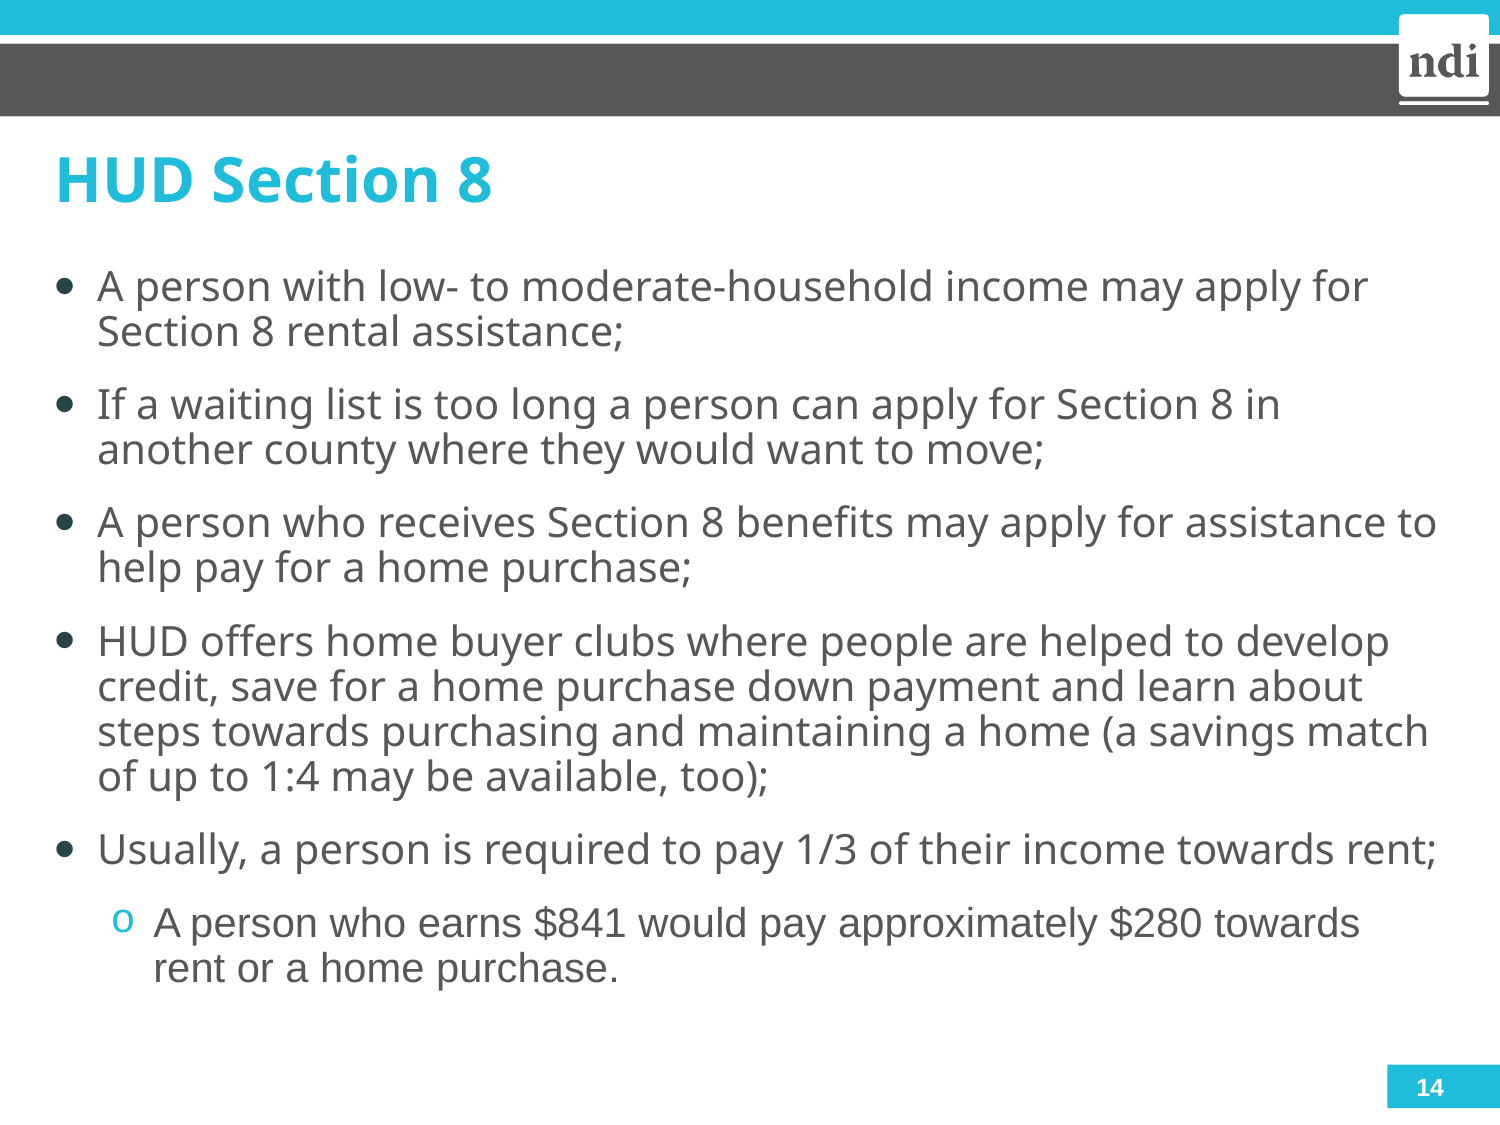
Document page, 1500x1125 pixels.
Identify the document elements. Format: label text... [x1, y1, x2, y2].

slide_number 14 [1387, 1064, 1460, 1109]
list A person with low- to moderate-household income may apply for Section 8 rental assistance; If a waiting list is too long a person can apply for Section 8 in another county where they would want to move; A person who receives Section 8 benefits may apply for assistance to help pay for a home purchase; HUD offers home buyer clubs where people are helped to develop credit, save for a home purchase down payment and learn about steps towards purchasing and maintaining a home (a savings match of up to 1:4 may be available, too); Usually, a person is required to pay 1/3 of their income towards rent; A person who earns $841 would pay approximately $280 towards rent or a home purchase. [39, 257, 1454, 1054]
title HUD Section 8 [39, 129, 1454, 235]
picture [1387, 8, 1500, 110]
